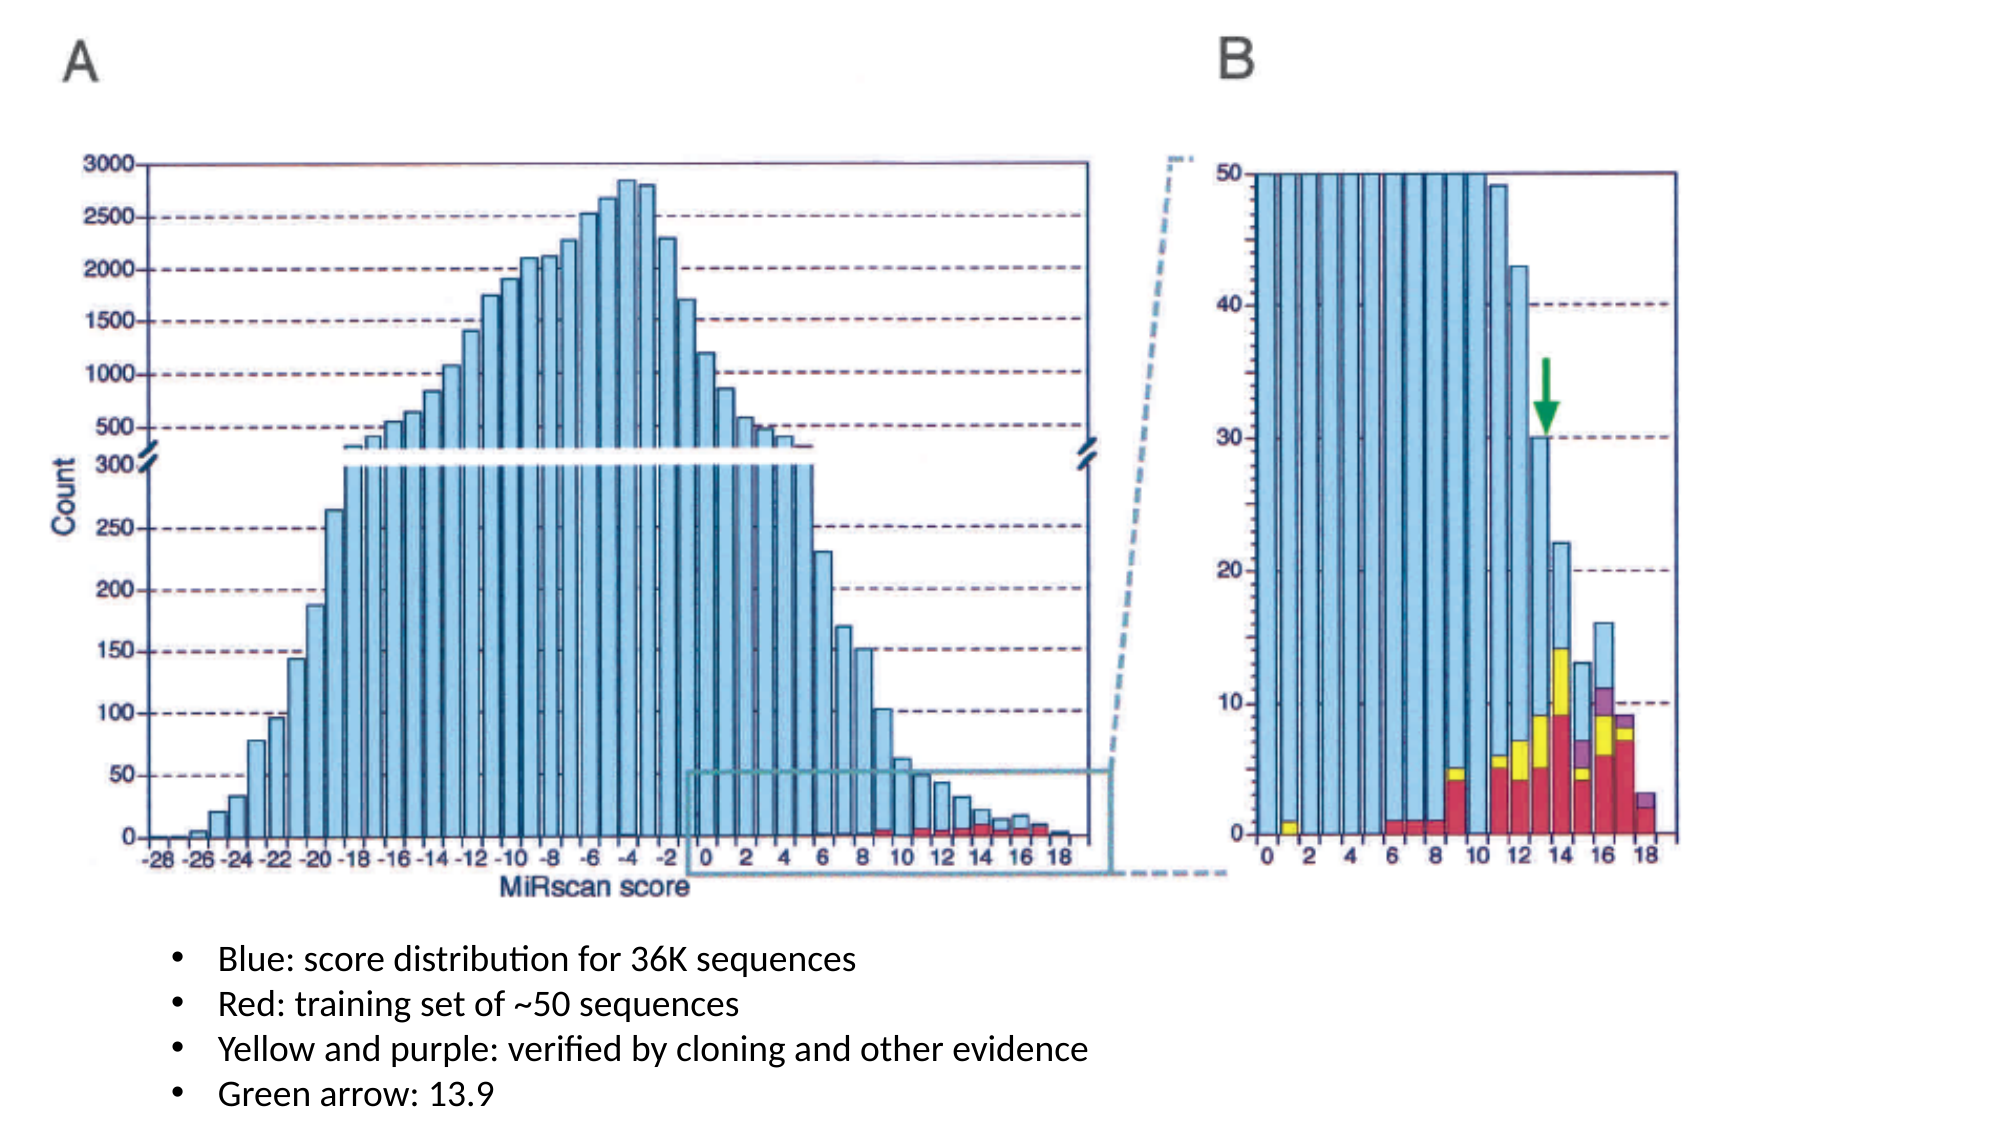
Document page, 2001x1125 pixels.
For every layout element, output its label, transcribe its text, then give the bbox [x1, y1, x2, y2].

text_box Blue: score distribution for 36K sequences Red: training set of ~50 sequences Yellow and purple: verified by cloning and other evidence Green arrow: 13.9 [156, 927, 1209, 1122]
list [0, 14, 1761, 927]
